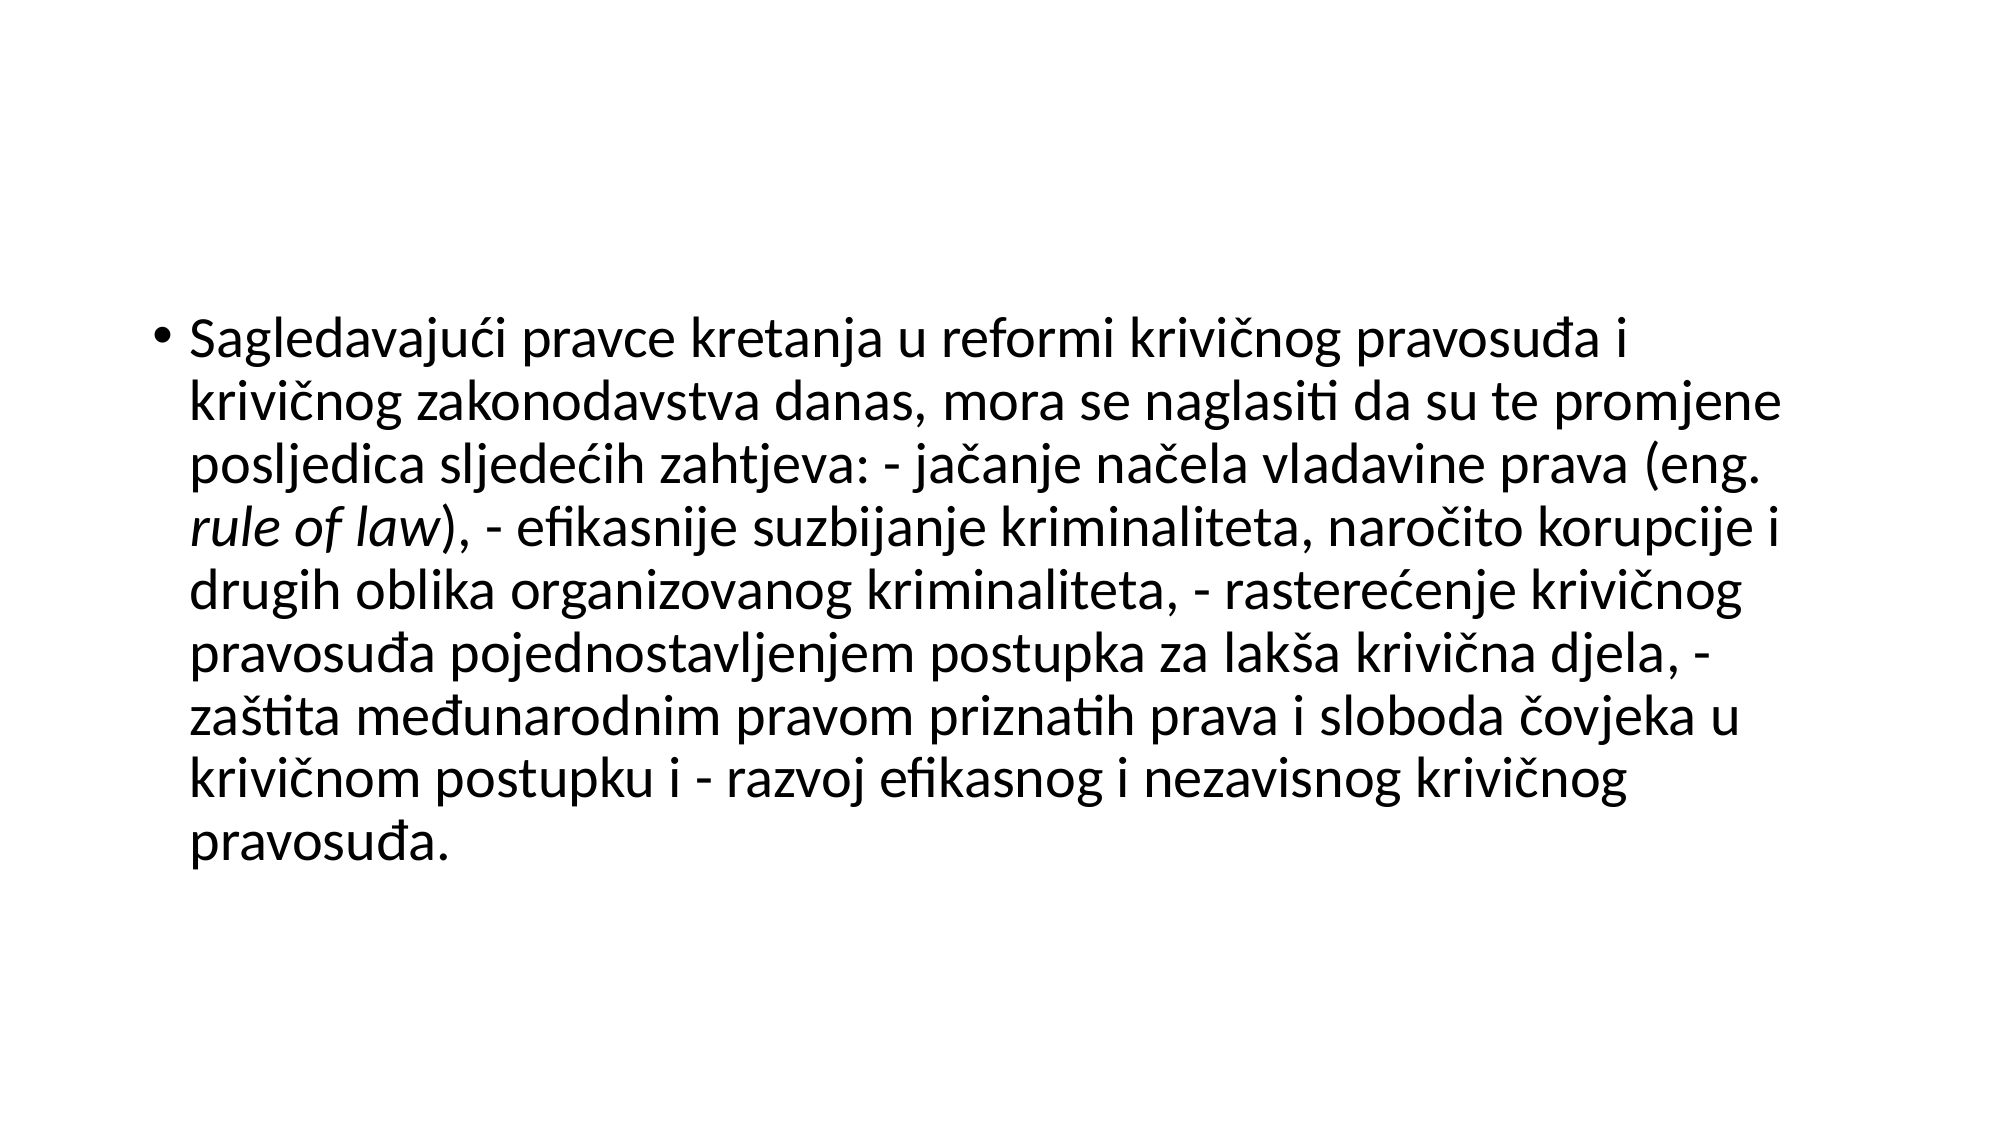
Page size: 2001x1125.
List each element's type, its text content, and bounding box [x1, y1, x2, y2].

list Sagledavajući pravce kretanja u reformi krivičnog pravosuđa i krivičnog zakonodavstva danas, mora se naglasiti da su te promjene posljedica sljedećih zahtjeva: - jačanje načela vladavine prava (eng. rule of law), - efikasnije suzbijanje kriminaliteta, naročito korupcije i drugih oblika organizovanog kriminaliteta, - rasterećenje krivičnog pravosuđa pojednostavljenjem postupka za lakša krivična djela, - zaštita međunarodnim pravom priznatih prava i sloboda čovjeka u krivičnom postupku i - razvoj efikasnog i nezavisnog krivičnog pravosuđa. [137, 299, 1863, 1014]
